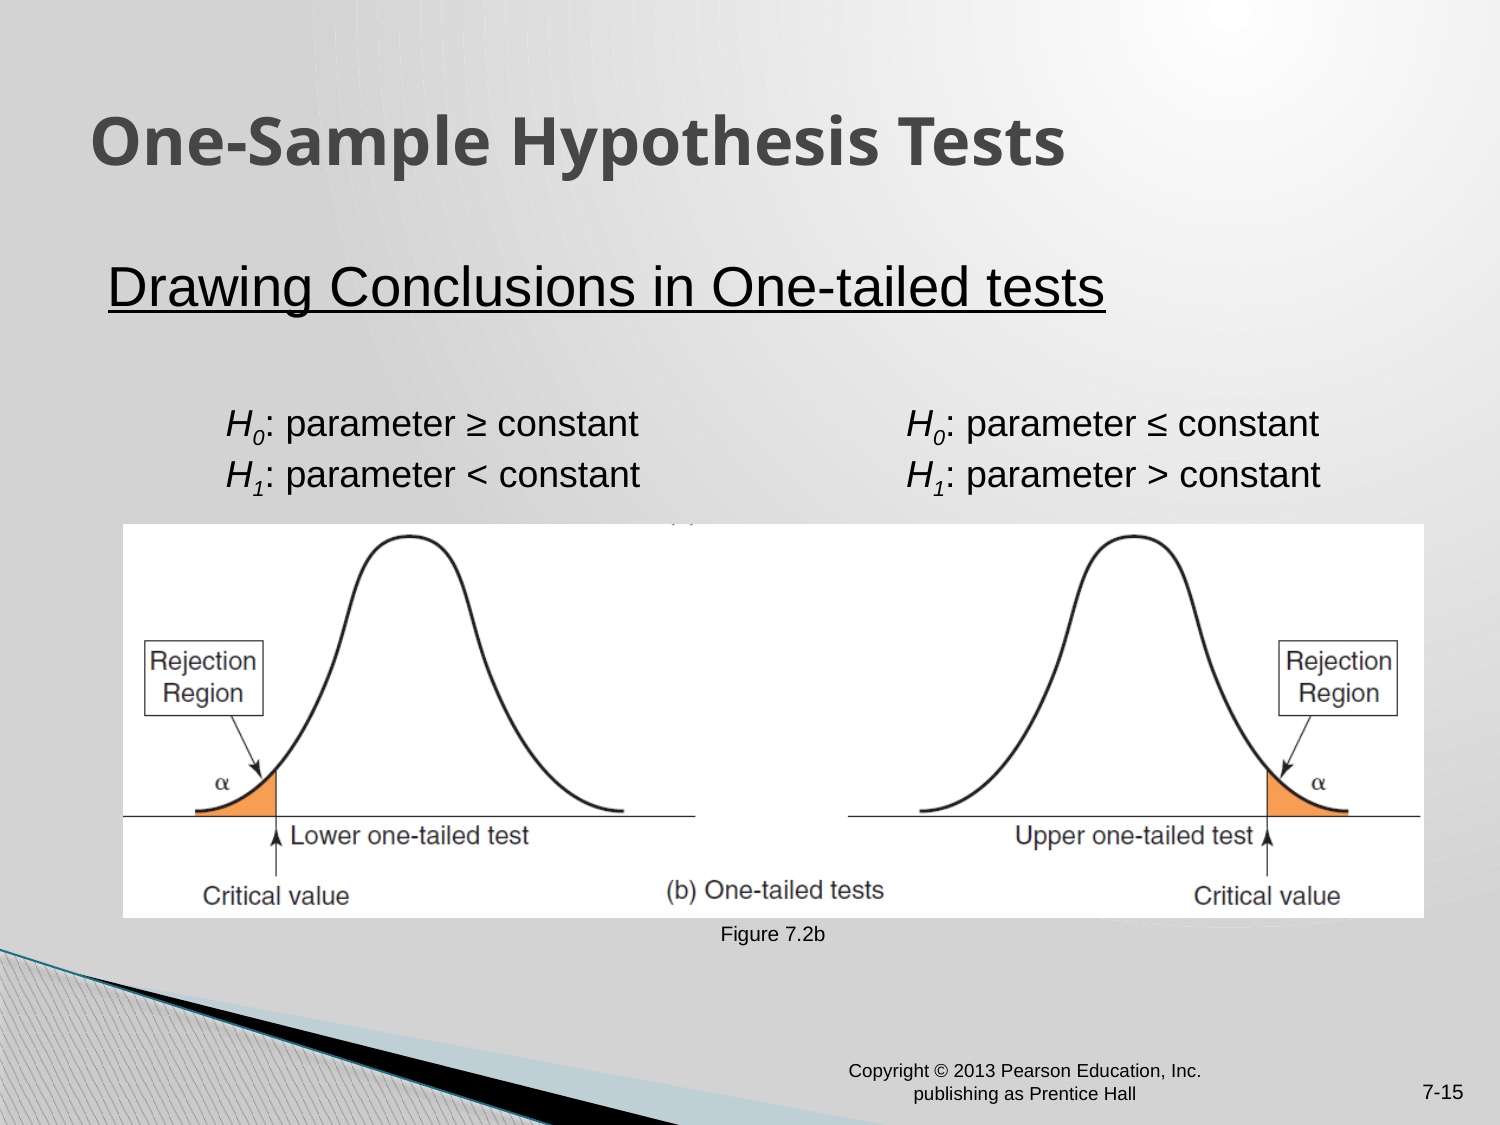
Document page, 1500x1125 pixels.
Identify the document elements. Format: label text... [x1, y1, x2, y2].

slide_number 7-15 [1362, 1051, 1479, 1112]
list Drawing Conclusions in One-tailed tests [74, 242, 1426, 986]
text_box Figure 7.2b [705, 929, 841, 953]
text_box H0: parameter ≥ constant H1: parameter < constant [192, 391, 681, 509]
footer Copyright © 2013 Pearson Education, Inc. publishing as Prentice Hall [812, 1051, 1238, 1112]
picture [123, 524, 1424, 918]
text_box H0: parameter ≤ constant H1: parameter > constant [873, 391, 1424, 509]
title One-Sample Hypothesis Tests [75, 45, 1425, 233]
